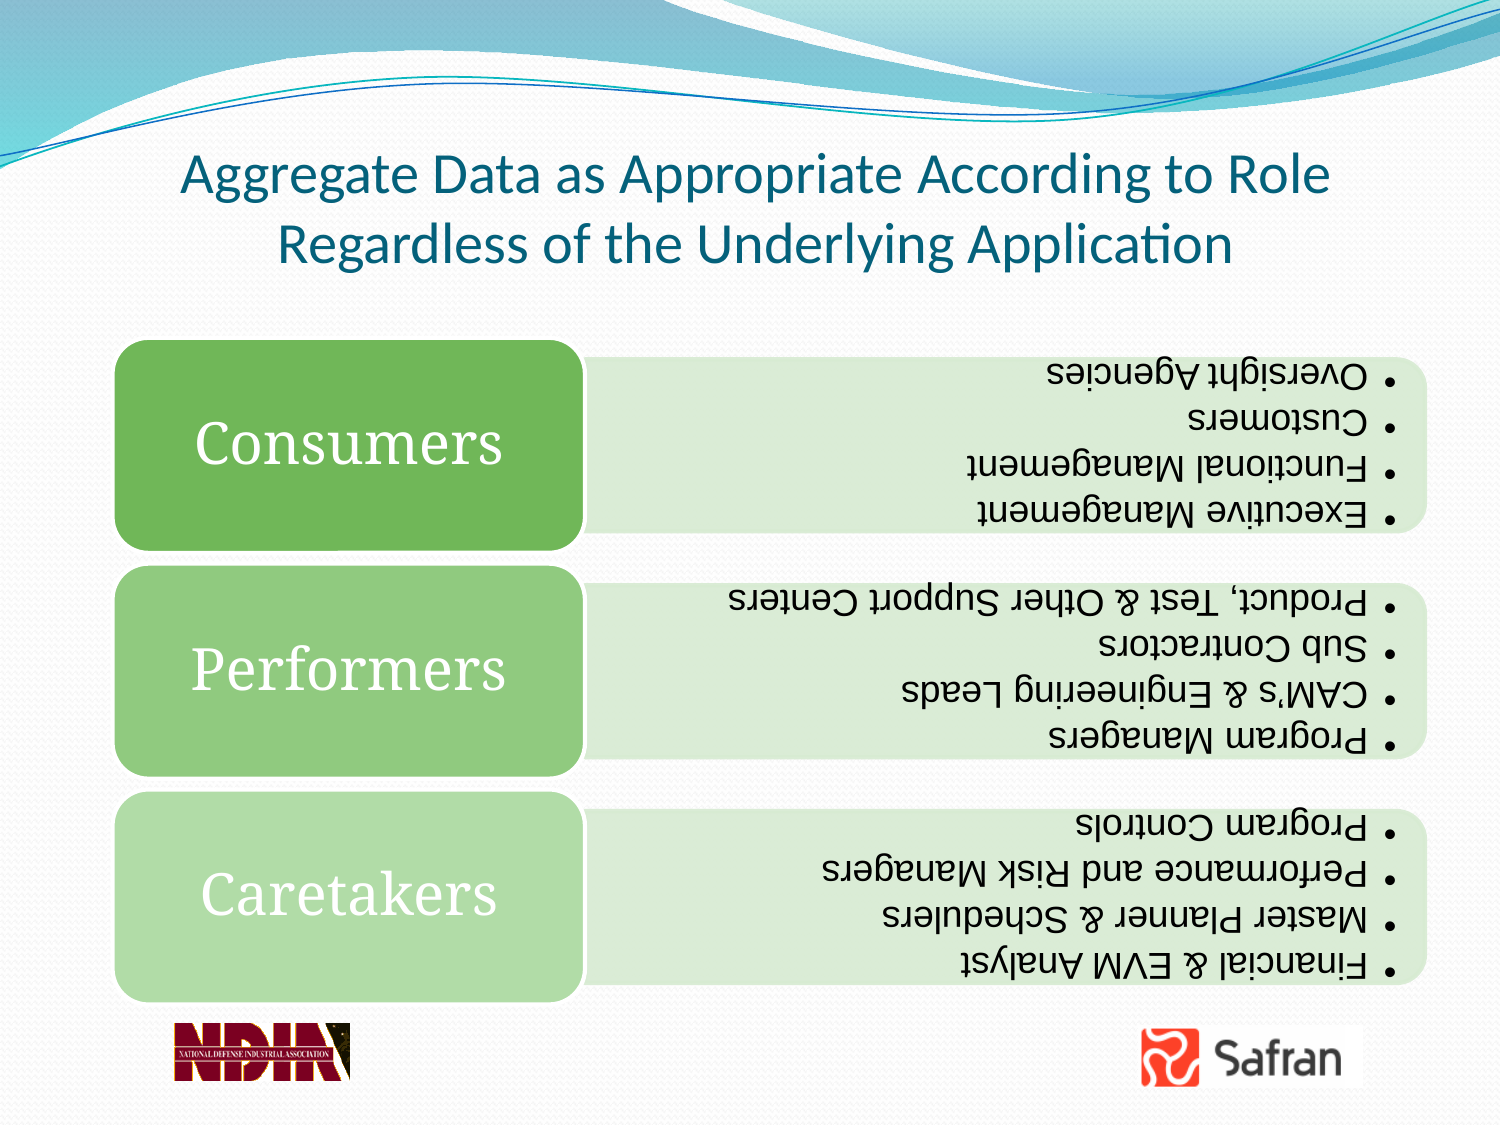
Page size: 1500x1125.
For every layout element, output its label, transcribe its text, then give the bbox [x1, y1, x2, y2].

picture [1138, 1025, 1363, 1088]
picture [174, 1023, 351, 1081]
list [112, 337, 1426, 1006]
title Aggregate Data as Appropriate According to Role Regardless of the Underlying Application [174, 37, 1338, 275]
